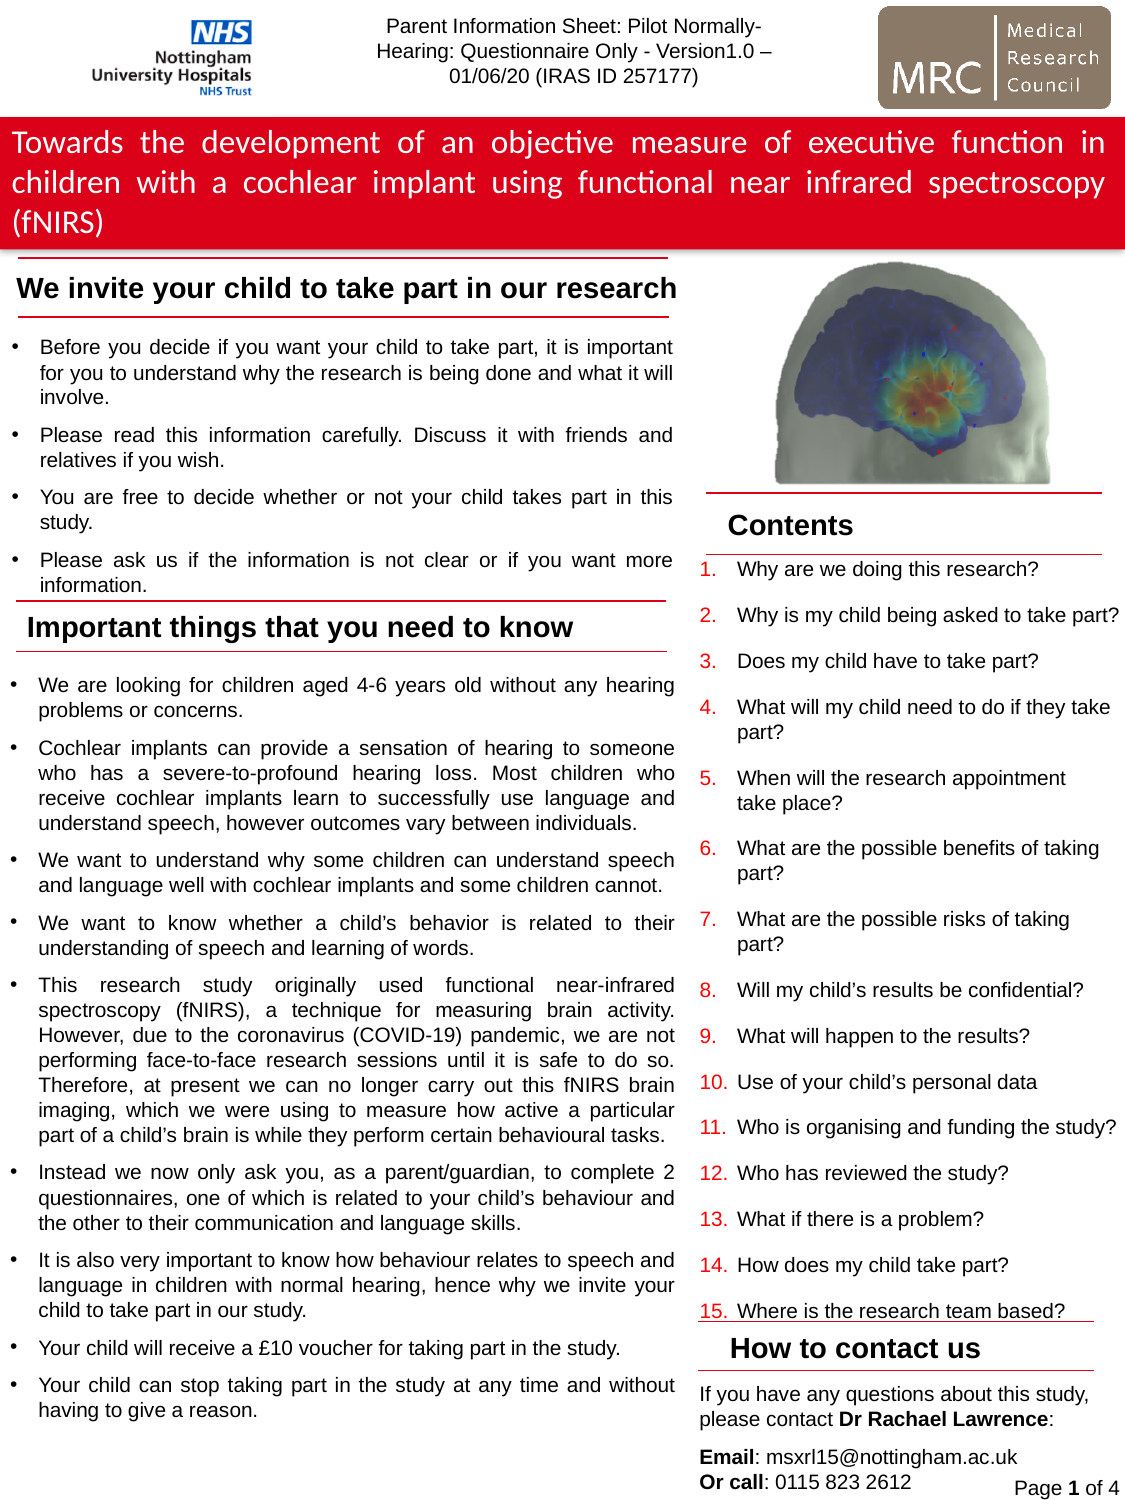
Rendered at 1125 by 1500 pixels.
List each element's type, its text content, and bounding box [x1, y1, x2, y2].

text_box Parent Information Sheet: Pilot Normally-Hearing: Questionnaire Only - Version1.0 – 01/06/20 (IRAS ID 257177) [332, 5, 816, 95]
text_box Why are we doing this research? Why is my child being asked to take part? Does my child have to take part? What will my child need to do if they take part? When will the research appointment take place? What are the possible benefits of taking part? What are the possible risks of taking part? Will my child’s results be confidential? What will happen to the results? Use of your child’s personal data Who is organising and funding the study? Who has reviewed the study? What if there is a problem? How does my child take part? Where is the research team based? [684, 548, 1125, 1426]
picture [767, 247, 1057, 490]
text_box Before you decide if you want your child to take part, it is important for you to understand why the research is being done and what it will involve. Please read this information carefully. Discuss it with friends and relatives if you wish. You are free to decide whether or not your child takes part in this study. Please ask us if the information is not clear or if you want more information. [0, 326, 688, 604]
text_box [1059, 116, 1125, 250]
text_box If you have any questions about this study, please contact Dr Rachael Lawrence: Email: msxrl15@nottingham.ac.uk Or call: 0115 823 2612 [684, 1426, 1125, 1500]
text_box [0, 257, 695, 318]
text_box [705, 492, 1102, 555]
text_box We are looking for children aged 4-6 years old without any hearing problems or concerns. Cochlear implants can provide a sensation of hearing to someone who has a severe-to-profound hearing loss. Most children who receive cochlear implants learn to successfully use language and understand speech, however outcomes vary between individuals. We want to understand why some children can understand speech and language well with cochlear implants and some children cannot. We want to know whether a child’s behavior is related to their understanding of speech and learning of words. This research study originally used functional near-infrared spectroscopy (fNIRS), a technique for measuring brain activity. However, due to the coronavirus (COVID-19) pandemic, we are not performing face-to-face research sessions until it is safe to do so. Therefore, at present we can no longer carry out this fNIRS brain imaging, which we were using to measure how active a particular part of a child’s brain is while they perform certain behavioural tasks. Instead we now only ask you, as a parent/guardian, to complete 2 questionnaires, one of which is related to your child’s behaviour and the other to their communication and language skills. It is also very important to know how behaviour relates to speech and language in children with normal hearing, hence why we invite your child to take part in our study. Your child will receive a £10 voucher for taking part in the study. Your child can stop taking part in the study at any time and without having to give a reason. [0, 664, 684, 1429]
text_box Page 1 of 4 [999, 1467, 1125, 1500]
picture [878, 6, 1111, 109]
picture [0, 1, 273, 116]
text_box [697, 1321, 1094, 1370]
text_box Towards the development of an objective measure of executive function in children with a cochlear implant using functional near infrared spectroscopy (fNIRS) [0, 112, 1122, 248]
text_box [10, 600, 668, 652]
